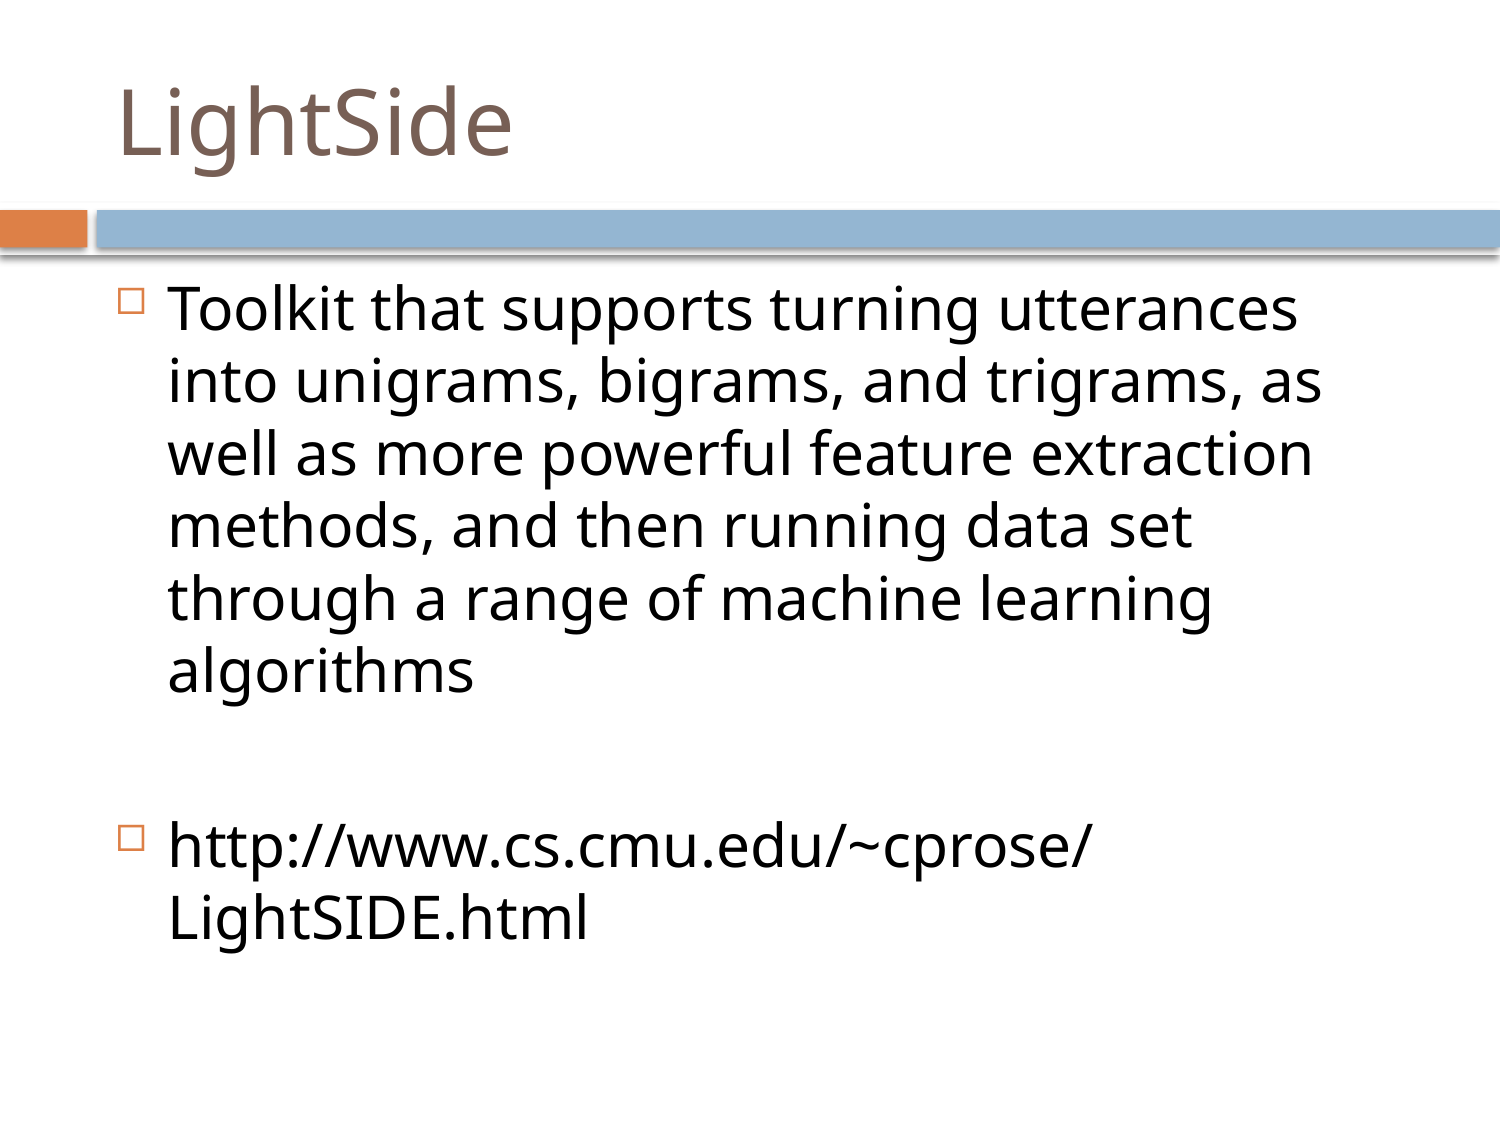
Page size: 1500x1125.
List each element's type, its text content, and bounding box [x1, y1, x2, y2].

list Toolkit that supports turning utterances into unigrams, bigrams, and trigrams, as well as more powerful feature extraction methods, and then running data set through a range of machine learning algorithms http://www.cs.cmu.edu/~cprose/LightSIDE.html [100, 262, 1438, 1000]
title LightSide [100, 37, 1438, 200]
